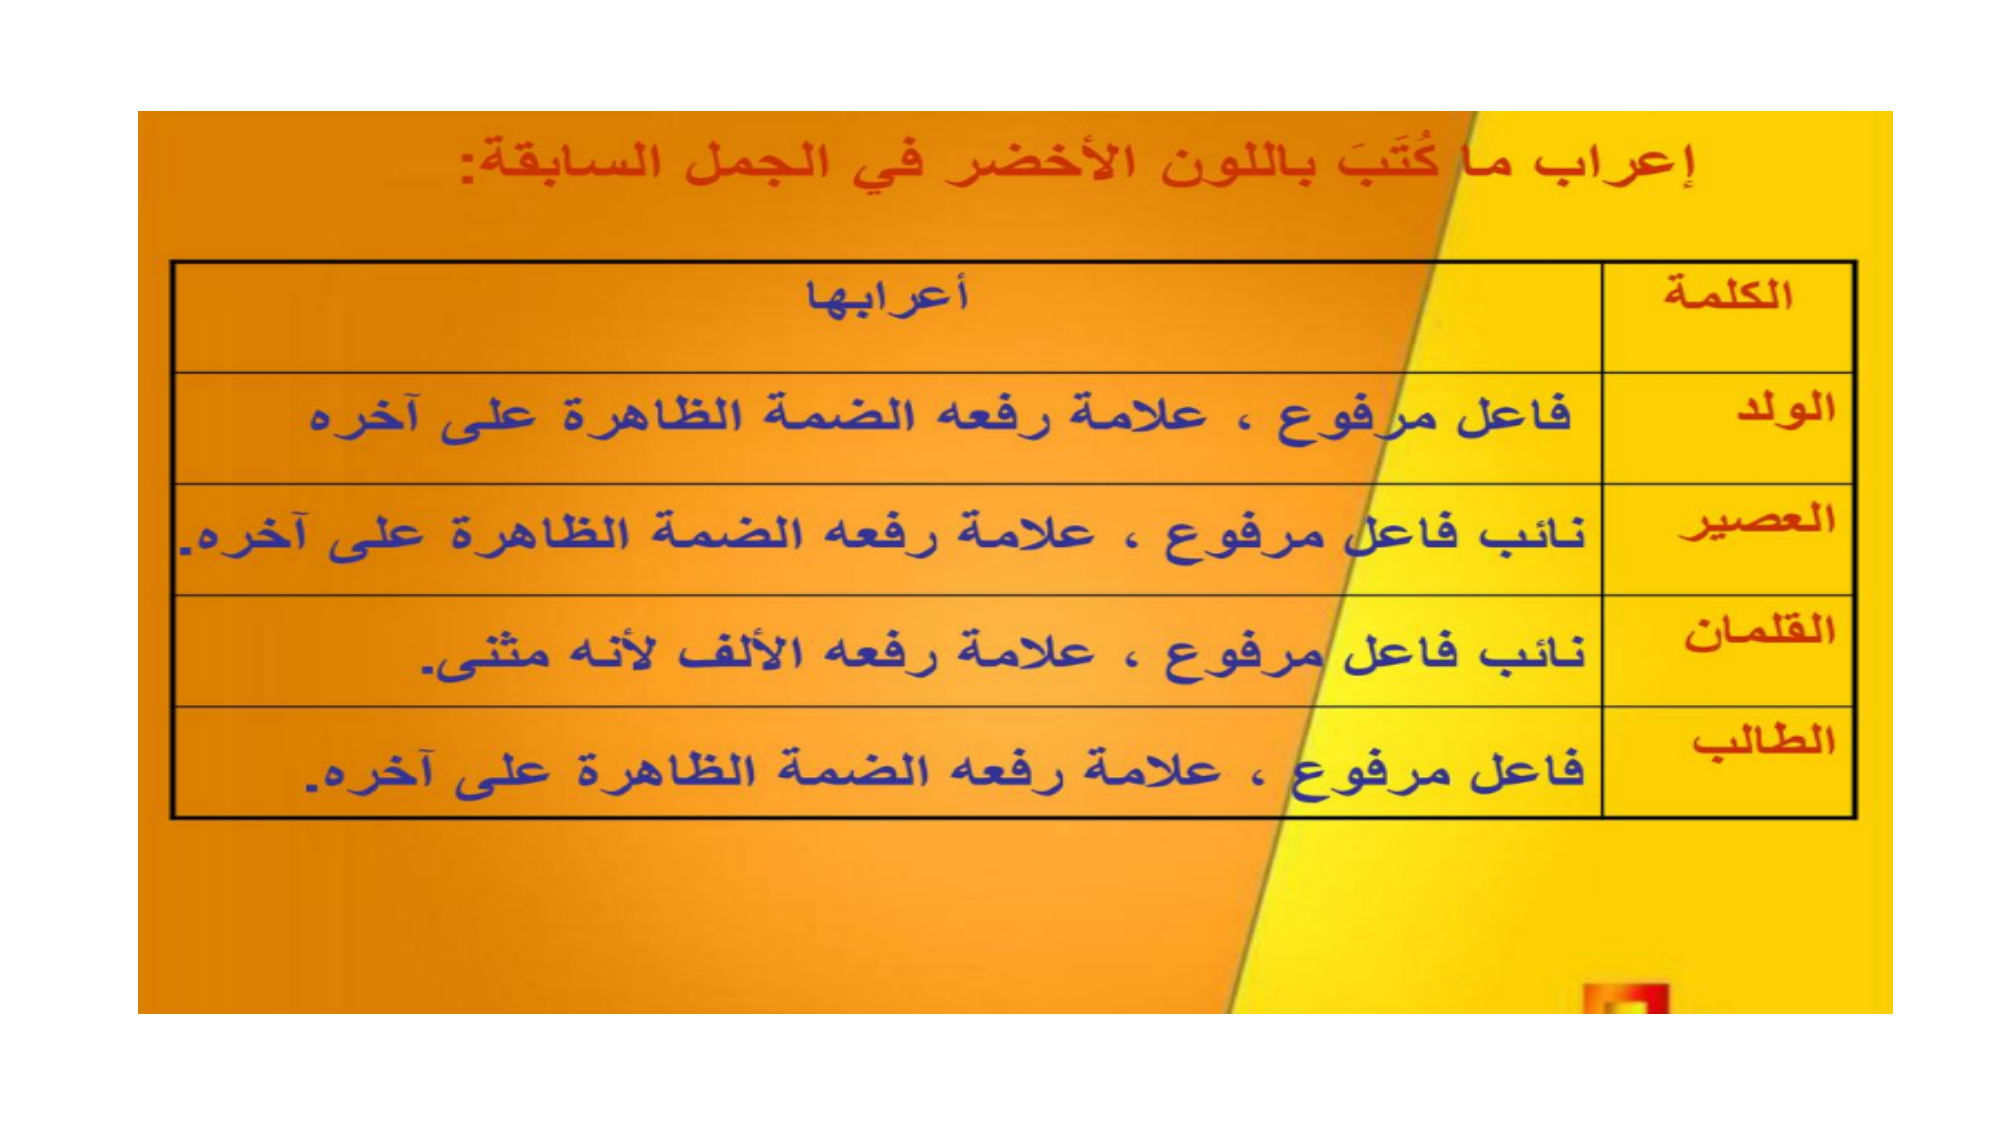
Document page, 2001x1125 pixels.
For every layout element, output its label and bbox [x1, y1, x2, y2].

picture [138, 111, 1893, 1014]
